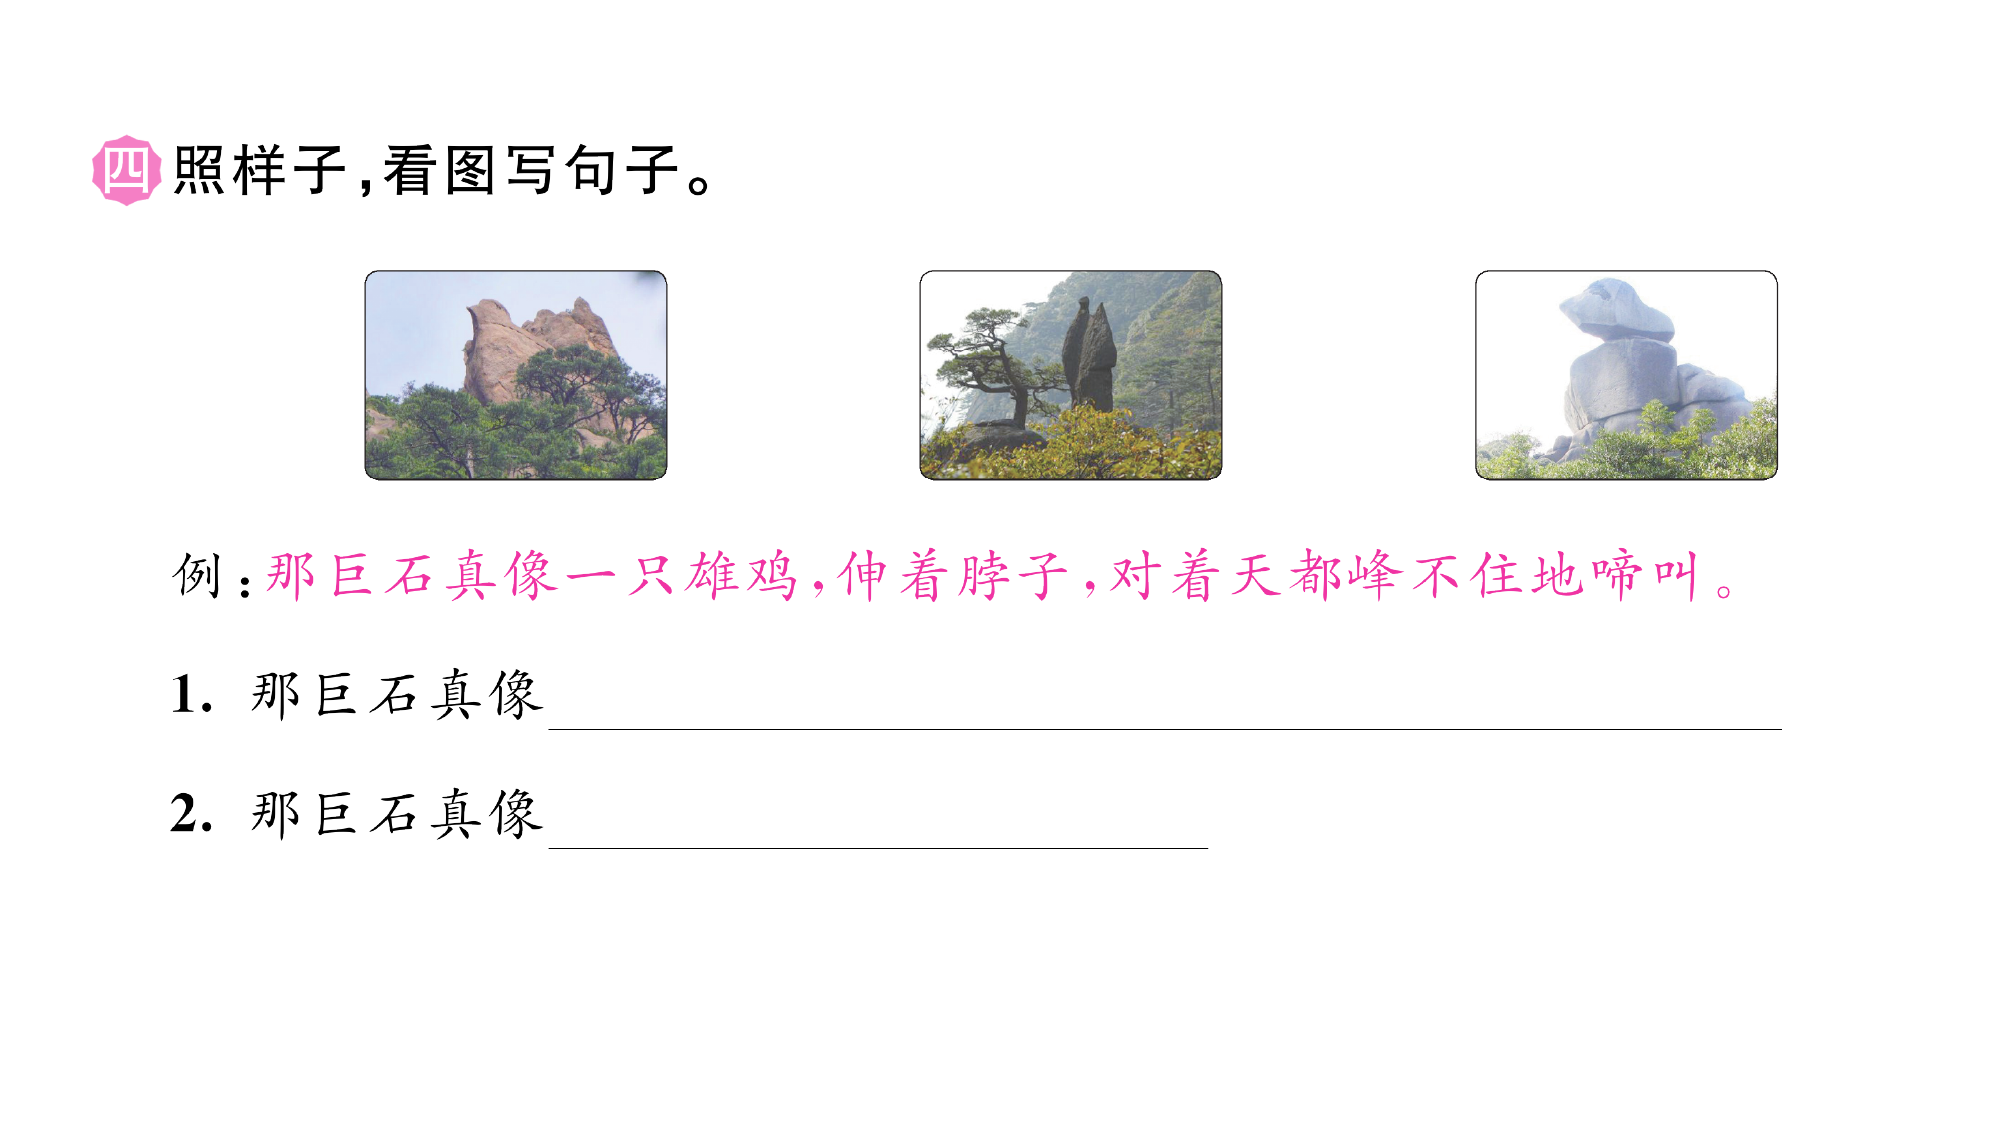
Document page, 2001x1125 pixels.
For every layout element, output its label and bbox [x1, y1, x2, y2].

picture [87, 117, 1979, 858]
